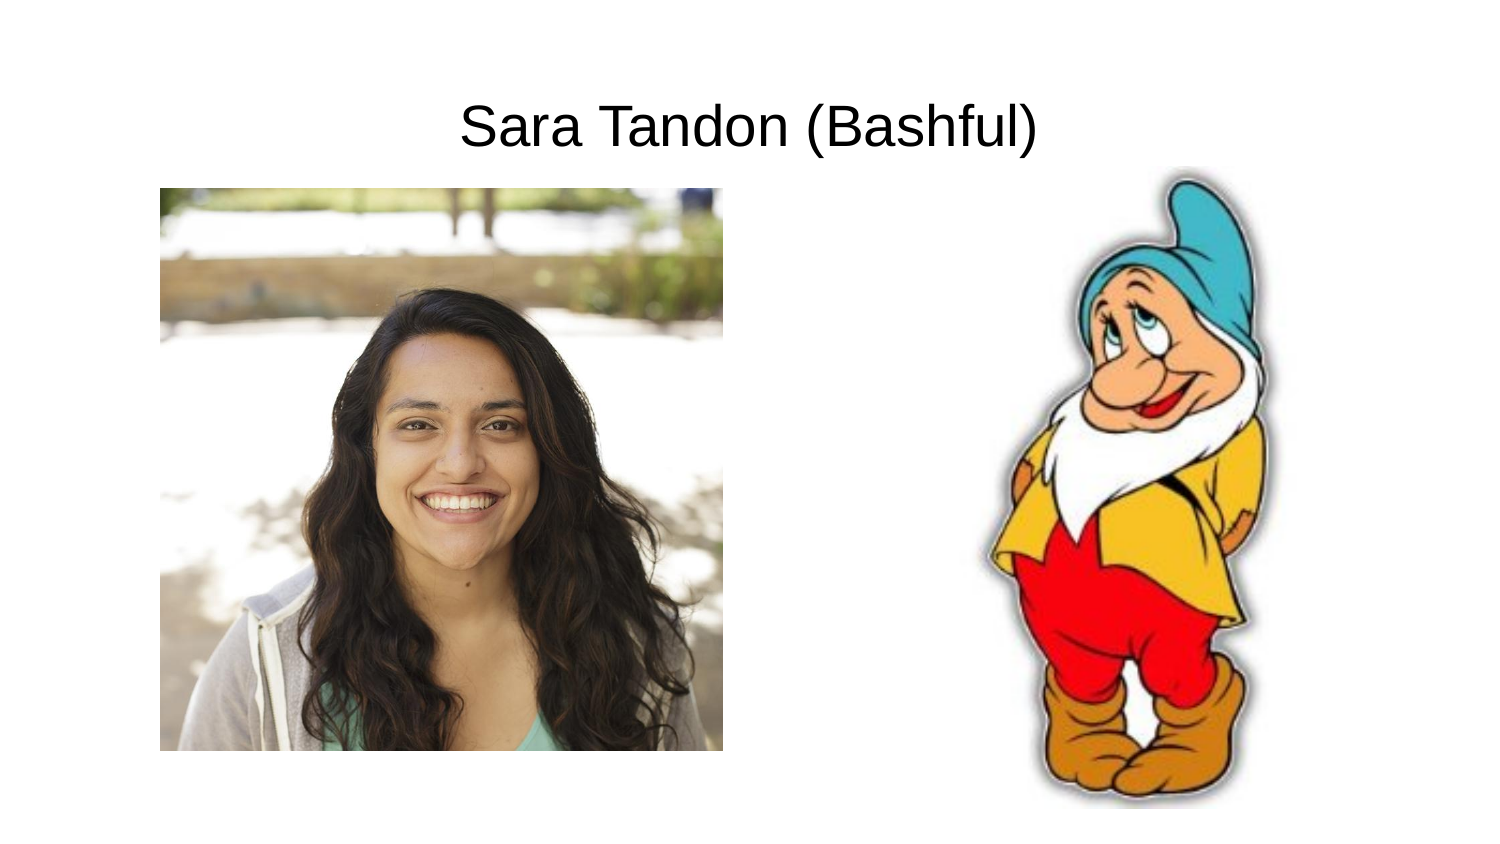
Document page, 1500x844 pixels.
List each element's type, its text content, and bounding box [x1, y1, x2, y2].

title Sara Tandon (Bashful) [51, 72, 1449, 167]
picture [806, 166, 1450, 810]
picture [159, 188, 723, 752]
